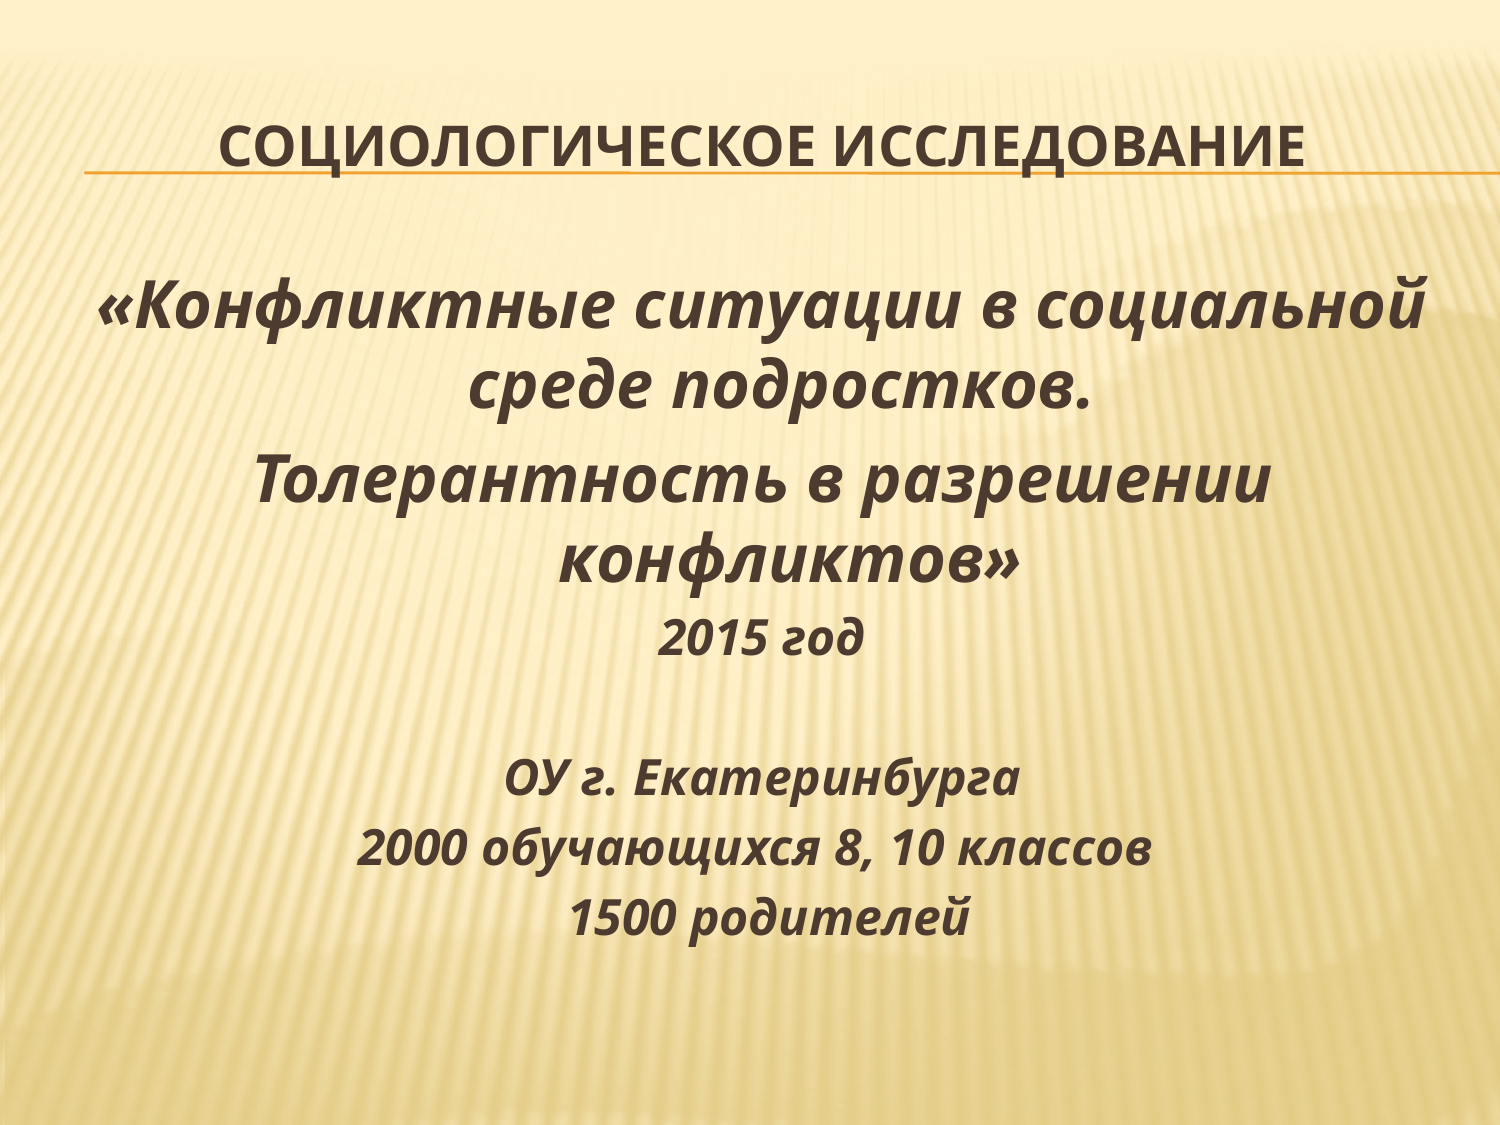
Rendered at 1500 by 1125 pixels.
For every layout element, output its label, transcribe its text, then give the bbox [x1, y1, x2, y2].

list «Конфликтные ситуации в социальной среде подростков. Толерантность в разрешении конфликтов» 2015 год ОУ г. Екатеринбурга 2000 обучающихся 8, 10 классов 1500 родителей [50, 254, 1475, 998]
title социологическое исследование [50, 75, 1475, 213]
